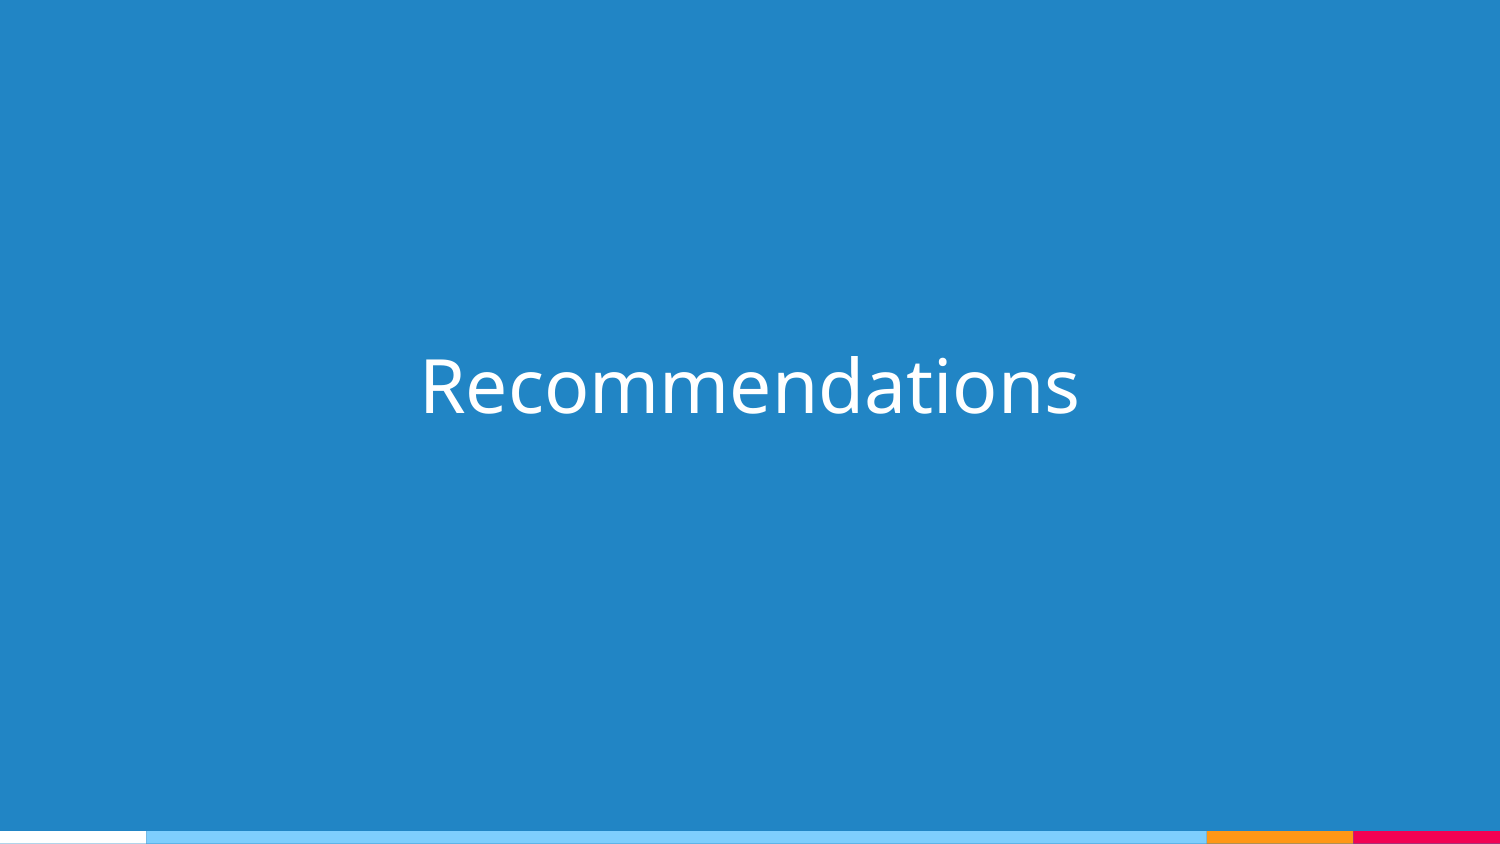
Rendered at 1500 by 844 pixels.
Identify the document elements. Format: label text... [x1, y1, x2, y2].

title Recommendations [0, 303, 1500, 444]
